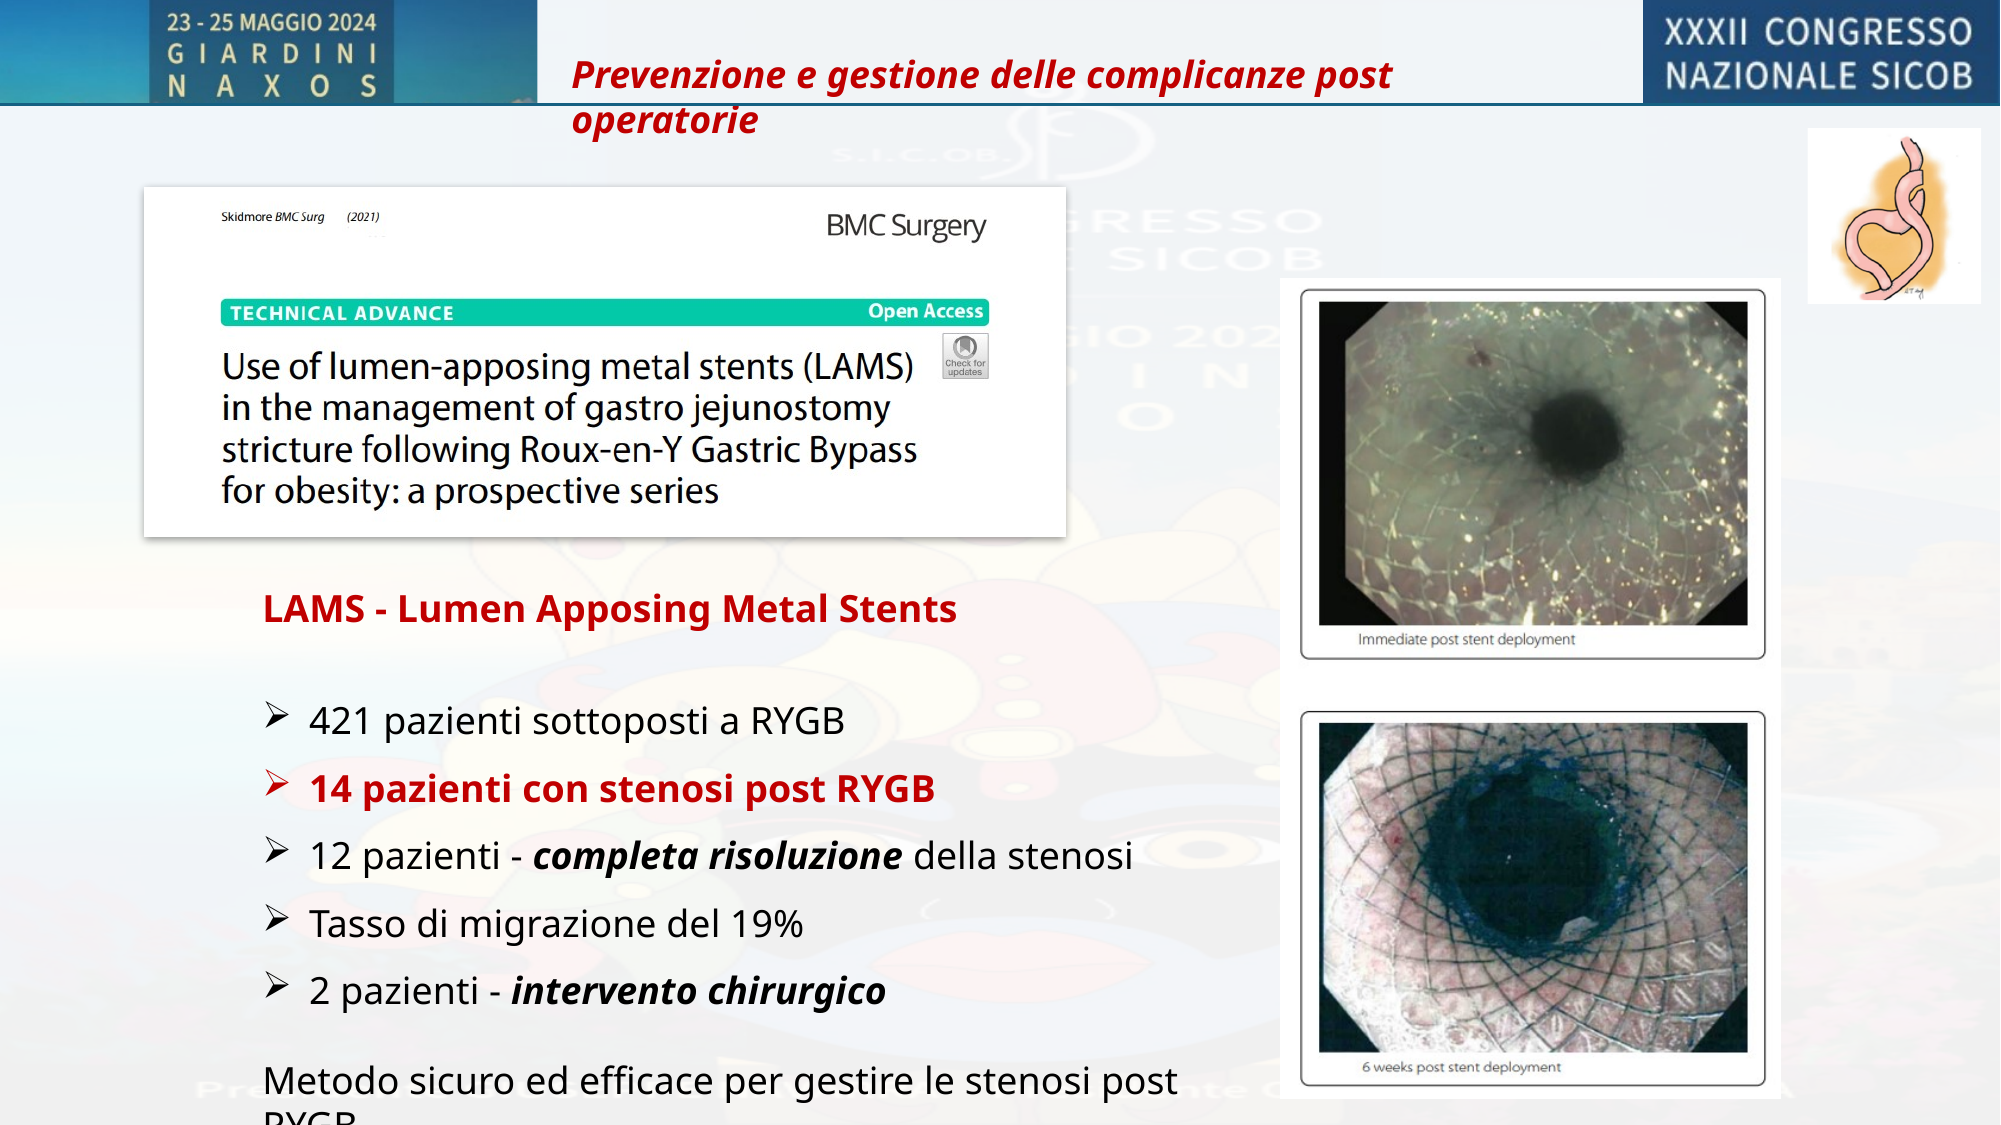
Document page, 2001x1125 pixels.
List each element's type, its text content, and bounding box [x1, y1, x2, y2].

text_box Prevenzione e gestione delle complicanze post operatorie [556, 44, 1572, 103]
picture [1807, 127, 1982, 304]
text_box LAMS - Lumen Apposing Metal Stents 421 pazienti sottoposti a RYGB 14 pazienti con stenosi post RYGB 12 pazienti - completa risoluzione della stenosi Tasso di migrazione del 19% 2 pazienti - intervento chirurgico Metodo sicuro ed efficace per gestire le stenosi post RYGB [247, 577, 1248, 1125]
picture [158, 200, 1052, 523]
picture [1280, 278, 1782, 1100]
text_box Prevenzione e gestione delle complicanze post operatorie [556, 106, 1572, 149]
picture [1642, 0, 2000, 104]
picture [0, 0, 538, 104]
